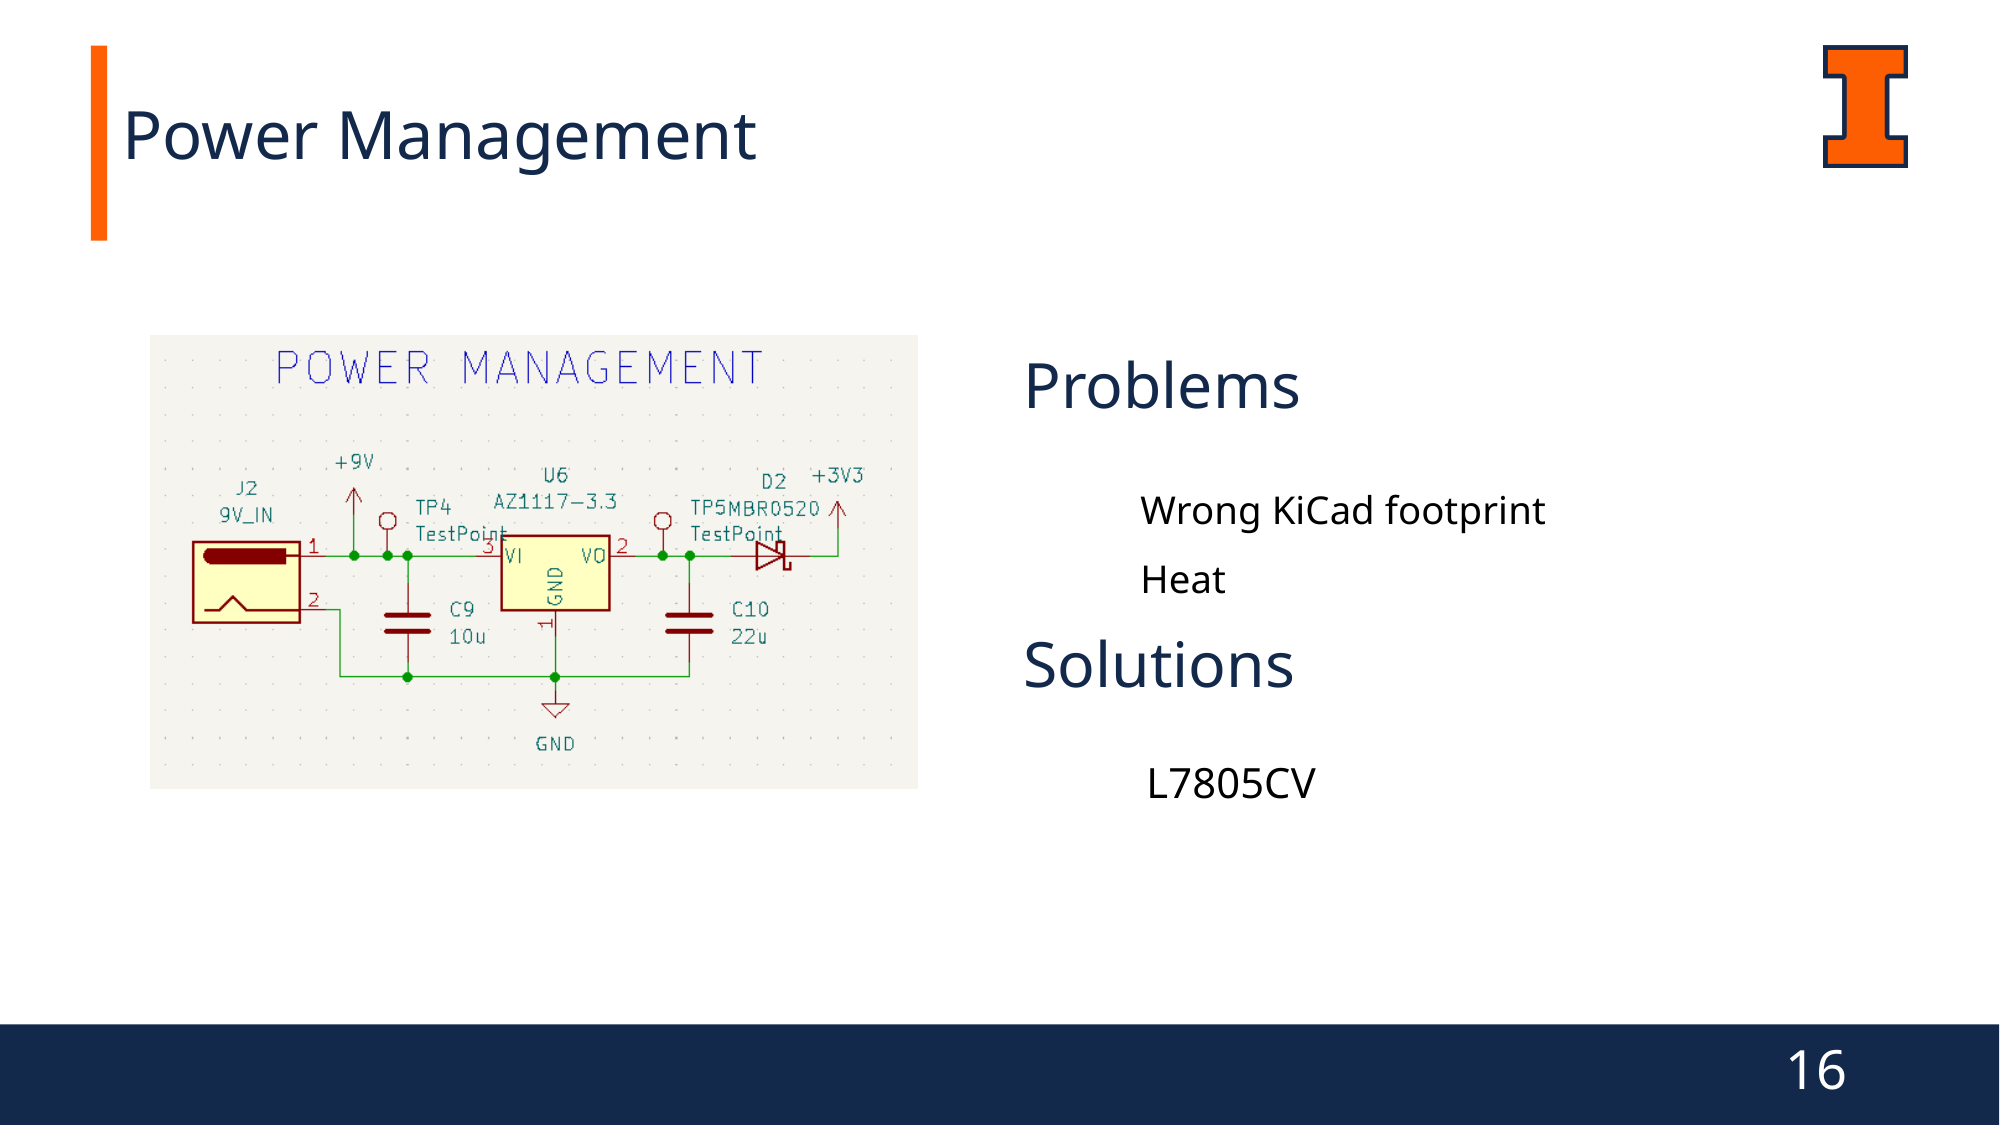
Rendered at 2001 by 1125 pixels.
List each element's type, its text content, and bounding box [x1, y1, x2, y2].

list Power Management [107, 45, 1809, 241]
picture [1823, 45, 1908, 168]
list L7805CV [1056, 734, 1857, 917]
slide_number ‹#› [1729, 1042, 1863, 1103]
picture [149, 335, 918, 790]
list Solutions [1008, 609, 1363, 735]
list Wrong KiCad footprint Heat [1056, 455, 1857, 610]
list Problems [1008, 329, 1809, 456]
